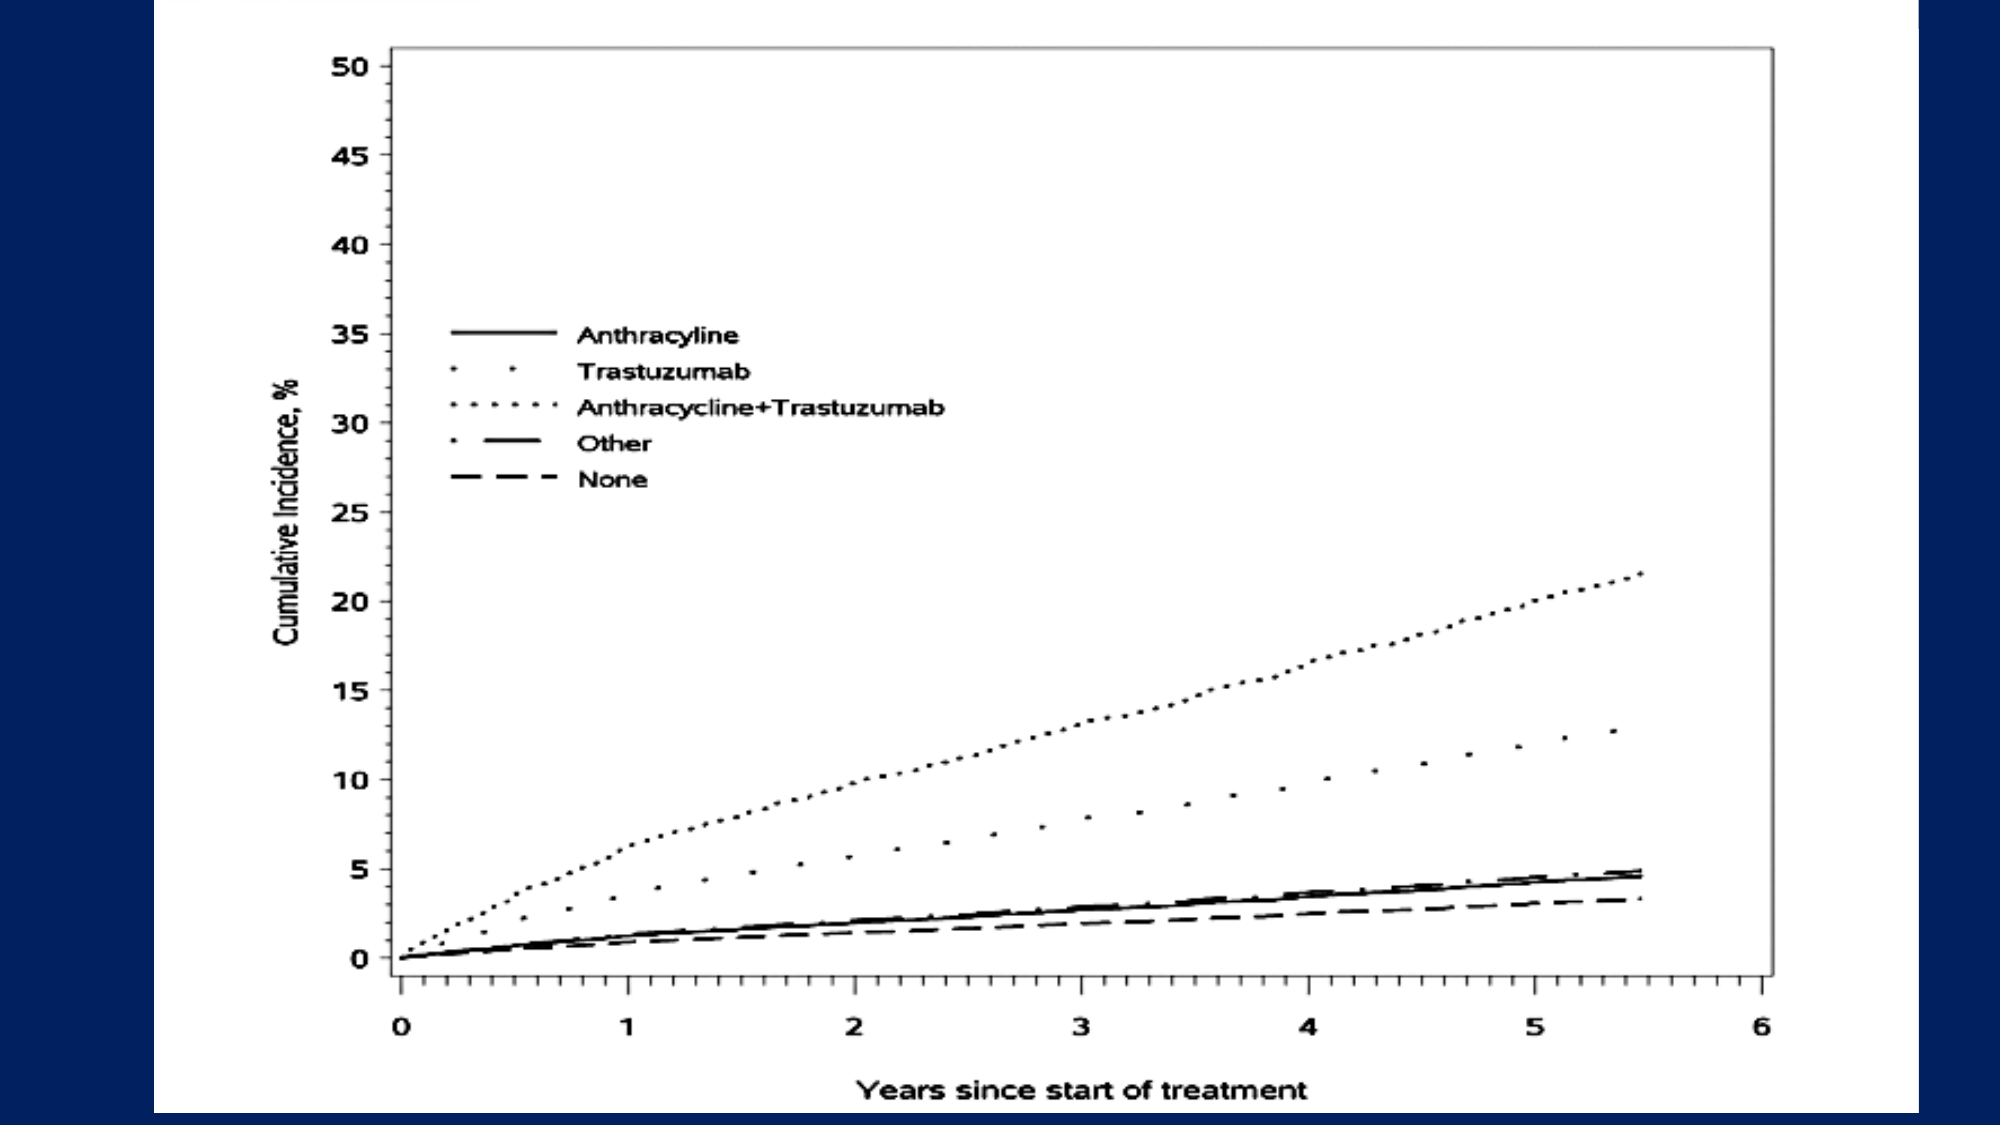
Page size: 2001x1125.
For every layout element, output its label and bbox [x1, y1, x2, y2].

picture [154, 0, 1919, 1113]
